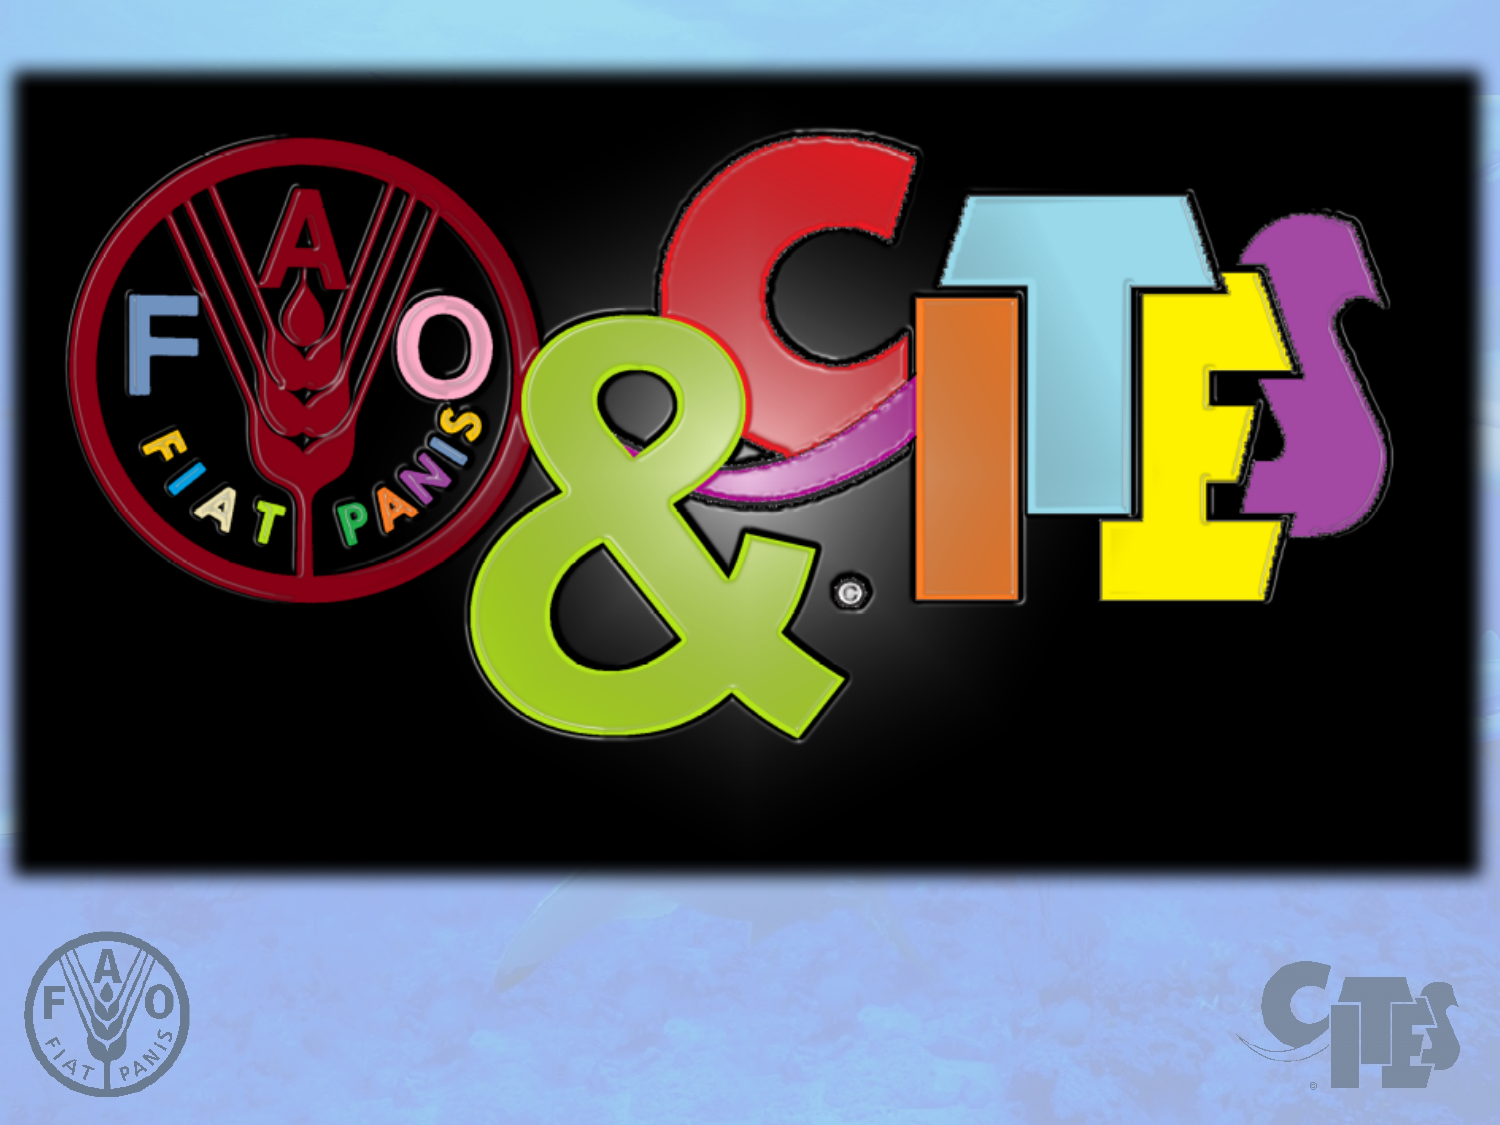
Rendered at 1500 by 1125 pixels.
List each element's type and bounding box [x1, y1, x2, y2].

picture [0, 54, 1500, 894]
